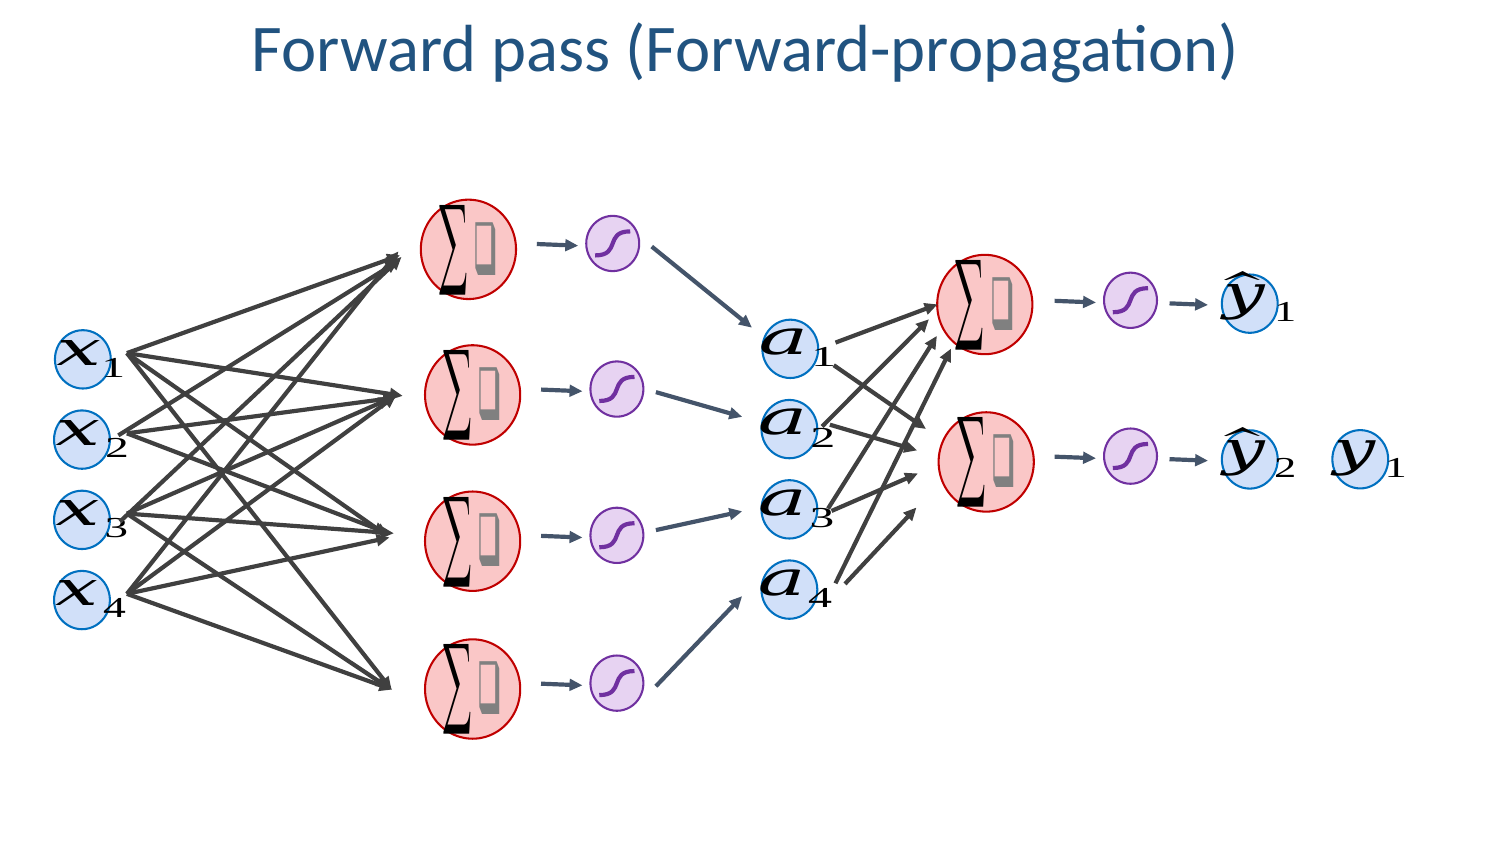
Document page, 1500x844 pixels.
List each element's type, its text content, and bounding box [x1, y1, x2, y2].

text_box Forward pass (Forward-propagation) [0, 5, 1500, 101]
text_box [119, 257, 126, 522]
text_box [599, 376, 635, 401]
text_box [590, 361, 644, 417]
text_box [599, 523, 635, 548]
text_box [425, 649, 457, 729]
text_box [822, 319, 929, 427]
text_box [757, 472, 835, 539]
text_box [50, 483, 126, 550]
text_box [420, 199, 516, 303]
text_box [448, 345, 521, 445]
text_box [757, 553, 836, 619]
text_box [835, 348, 951, 584]
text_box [51, 322, 118, 389]
text_box [425, 355, 457, 435]
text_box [758, 312, 835, 379]
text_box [951, 412, 1034, 516]
text_box [590, 507, 644, 563]
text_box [655, 392, 742, 417]
text_box [448, 639, 521, 739]
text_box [651, 246, 752, 328]
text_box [1104, 272, 1157, 328]
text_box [392, 353, 403, 396]
text_box [448, 491, 521, 591]
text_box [50, 563, 126, 630]
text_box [1218, 422, 1295, 489]
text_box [586, 215, 640, 272]
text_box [126, 353, 392, 593]
text_box [425, 501, 457, 581]
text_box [828, 336, 937, 509]
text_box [835, 304, 938, 343]
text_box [1218, 267, 1295, 333]
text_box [50, 403, 119, 469]
text_box [590, 655, 644, 711]
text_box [757, 392, 828, 459]
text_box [1104, 428, 1157, 484]
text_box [392, 395, 396, 594]
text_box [937, 254, 1033, 358]
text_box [1328, 422, 1405, 489]
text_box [126, 251, 399, 353]
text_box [126, 593, 393, 690]
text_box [599, 671, 635, 696]
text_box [655, 511, 742, 531]
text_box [126, 537, 390, 593]
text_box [655, 596, 742, 687]
